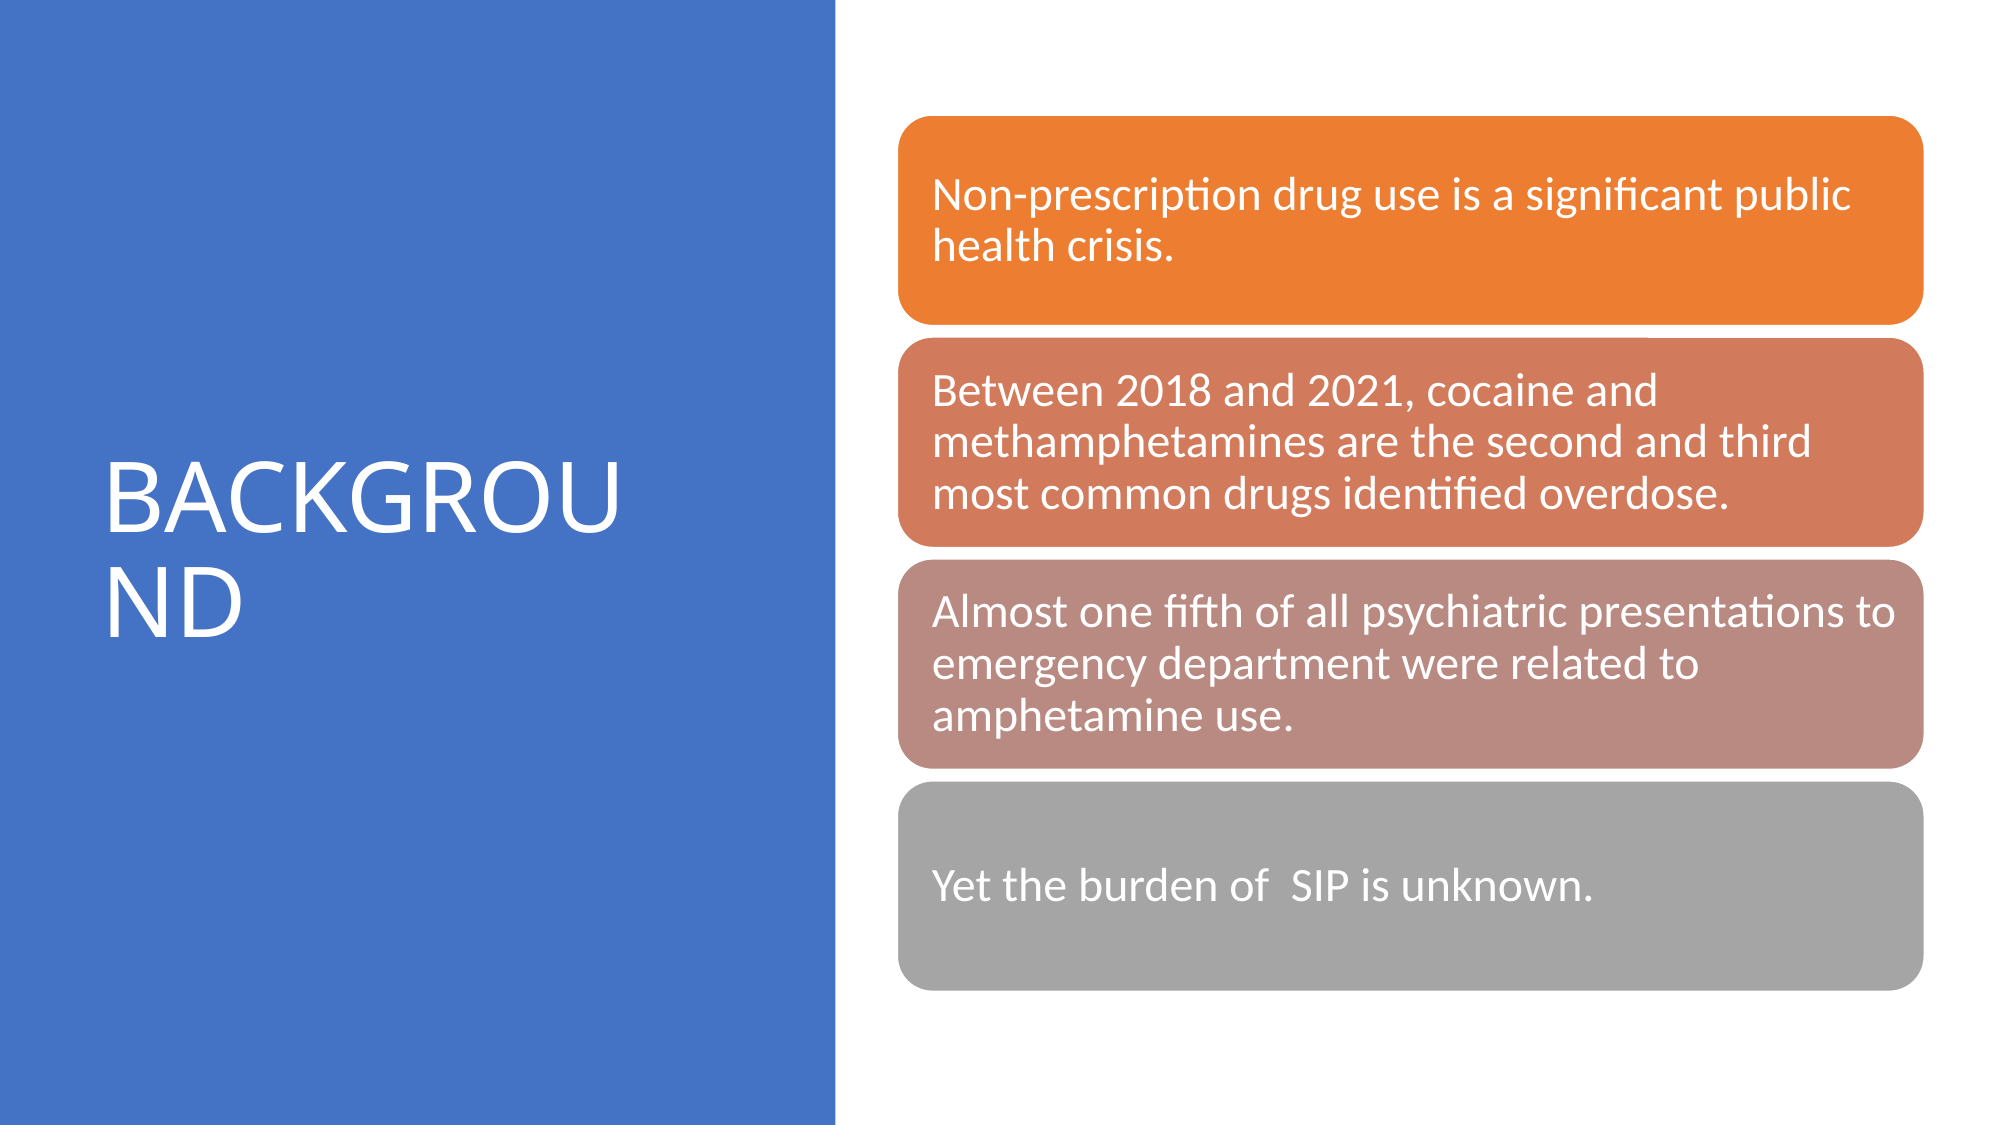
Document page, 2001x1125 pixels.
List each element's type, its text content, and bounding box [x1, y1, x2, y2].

text_box [0, 0, 836, 1125]
title BACKGROUND [86, 101, 711, 1005]
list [897, 101, 1925, 1005]
